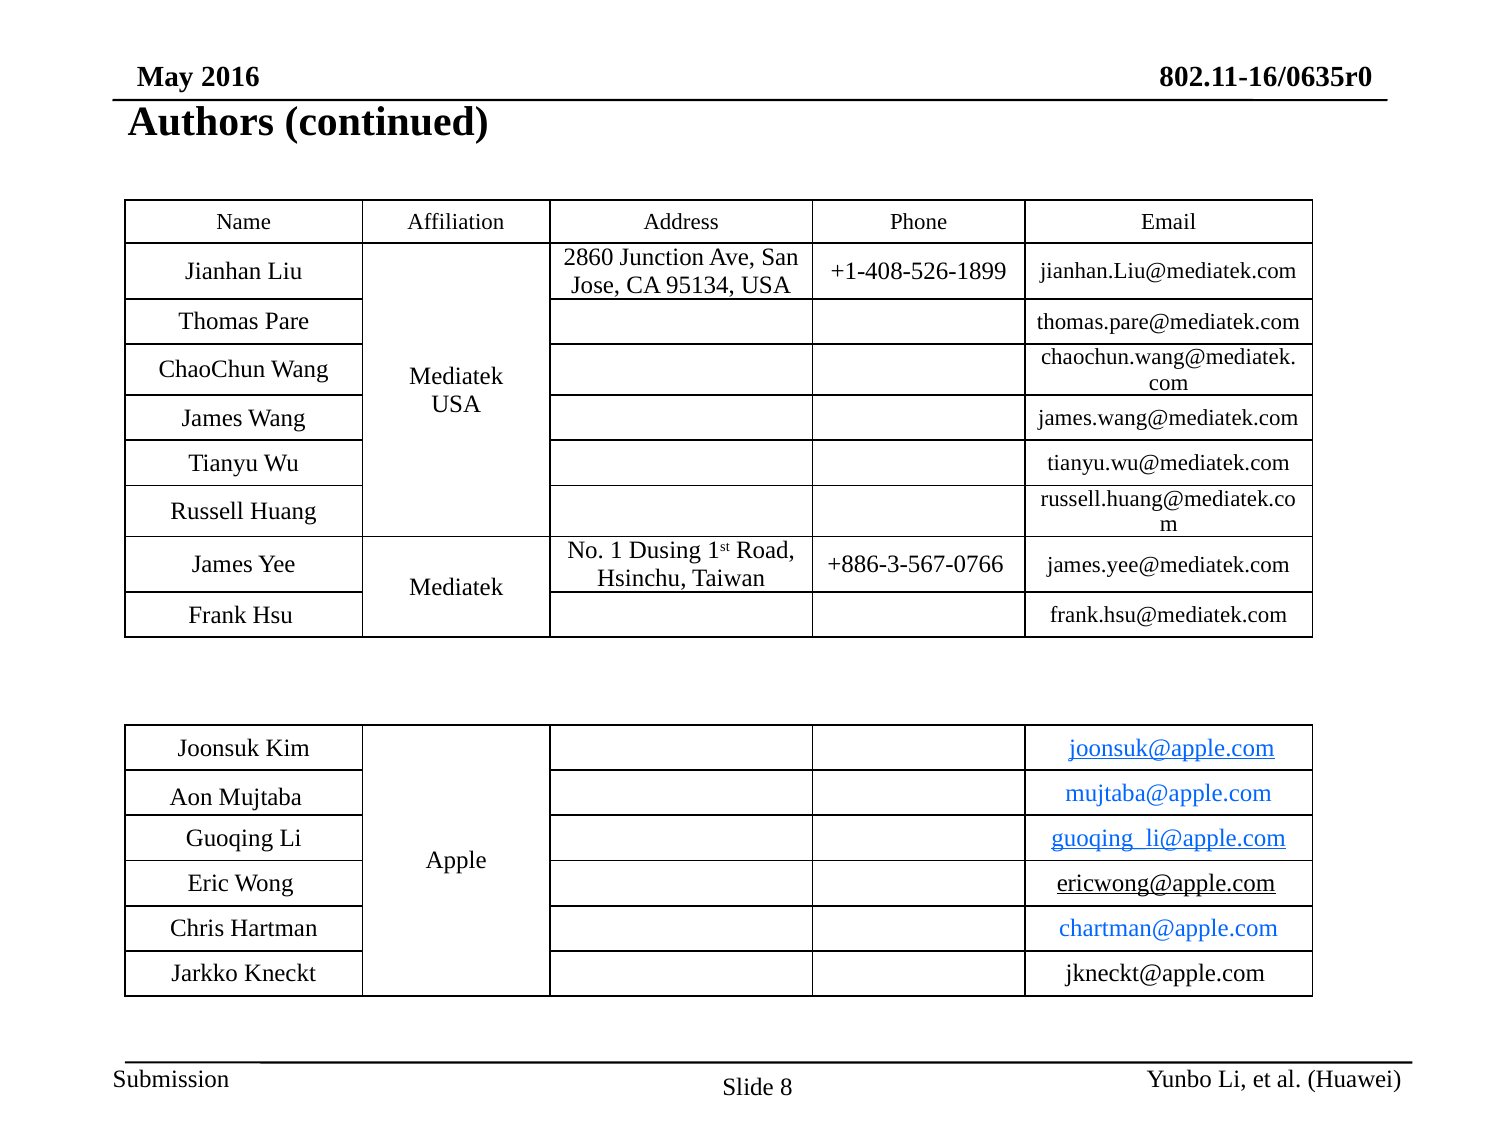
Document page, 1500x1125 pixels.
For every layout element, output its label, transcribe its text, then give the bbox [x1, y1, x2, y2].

table_cell Guoqing Li [126, 816, 362, 860]
table_cell chartman@apple.com [1026, 907, 1312, 950]
table_cell james.wang@mediatek.com [1026, 396, 1312, 439]
table_header Name [126, 201, 362, 242]
table_cell frank.hsu@mediatek.com [1026, 593, 1312, 636]
table_cell Mediatek [363, 537, 549, 636]
table_cell [551, 907, 812, 950]
table_cell russell.huang@mediatek.com [1026, 486, 1312, 536]
table_cell tianyu.wu@mediatek.com [1026, 441, 1312, 485]
table_header Apple [363, 726, 549, 995]
table_cell [551, 396, 812, 439]
table_header Address [551, 201, 812, 242]
table_cell +886-3-567-0766 [813, 537, 1024, 591]
title Authors (continued) [112, 99, 1388, 138]
table_cell ChaoChun Wang [126, 345, 362, 394]
table_cell [813, 593, 1024, 636]
table_cell jkneckt@apple.com [1026, 952, 1312, 995]
table_cell [813, 441, 1024, 485]
table_cell [813, 771, 1024, 814]
table_cell [813, 861, 1024, 905]
table_cell thomas.pare@mediatek.com [1026, 300, 1312, 343]
table_cell [813, 345, 1024, 394]
table_header [551, 726, 812, 769]
table_cell Jarkko Kneckt [126, 952, 362, 995]
table_cell [813, 396, 1024, 439]
table_cell mujtaba@apple.com [1026, 771, 1312, 814]
table_cell Chris Hartman [126, 907, 362, 950]
table_cell [551, 300, 812, 343]
table_cell Mediatek USA [363, 244, 549, 536]
table_cell [813, 816, 1024, 860]
table_cell Jianhan Liu [126, 244, 362, 298]
table_cell [551, 861, 812, 905]
table_cell [551, 593, 812, 636]
table_cell [551, 441, 812, 485]
table_cell Tianyu Wu [126, 441, 362, 485]
table_cell Frank Hsu [126, 593, 362, 636]
table_cell Aon Mujtaba [126, 771, 362, 814]
table_cell [551, 816, 812, 860]
slide_number Slide 8 [713, 1069, 802, 1101]
footer Yunbo Li, et al. (Huawei) [949, 1061, 1402, 1093]
table_cell Eric Wong [126, 861, 362, 905]
table_cell James Yee [126, 537, 362, 591]
table_cell [551, 771, 812, 814]
table_cell guoqing_li@apple.com [1026, 816, 1312, 860]
table_cell [551, 345, 812, 394]
table_cell [813, 907, 1024, 950]
table_header joonsuk@apple.com [1026, 726, 1312, 769]
table_cell [813, 952, 1024, 995]
table_cell Russell Huang [126, 486, 362, 536]
table_cell james.yee@mediatek.com [1026, 537, 1312, 591]
table_cell James Wang [126, 396, 362, 439]
table_cell +1-408-526-1899 [813, 244, 1024, 298]
table_cell [551, 486, 812, 536]
table_header [813, 726, 1024, 769]
table_header Joonsuk Kim [126, 726, 362, 769]
table_header Phone [813, 201, 1024, 242]
table_cell ericwong@apple.com [1026, 861, 1312, 905]
table_cell No. 1 Dusing 1st Road, Hsinchu, Taiwan [551, 537, 812, 591]
table_cell Thomas Pare [126, 300, 362, 343]
table_cell [813, 300, 1024, 343]
table_header Email [1026, 201, 1312, 242]
table_cell [551, 952, 812, 995]
table_cell jianhan.Liu@mediatek.com [1026, 244, 1312, 298]
table_cell [813, 486, 1024, 536]
table_cell chaochun.wang@mediatek.com [1026, 345, 1312, 394]
table_header Affiliation [363, 201, 549, 242]
table_cell 2860 Junction Ave, San Jose, CA 95134, USA [551, 244, 812, 298]
